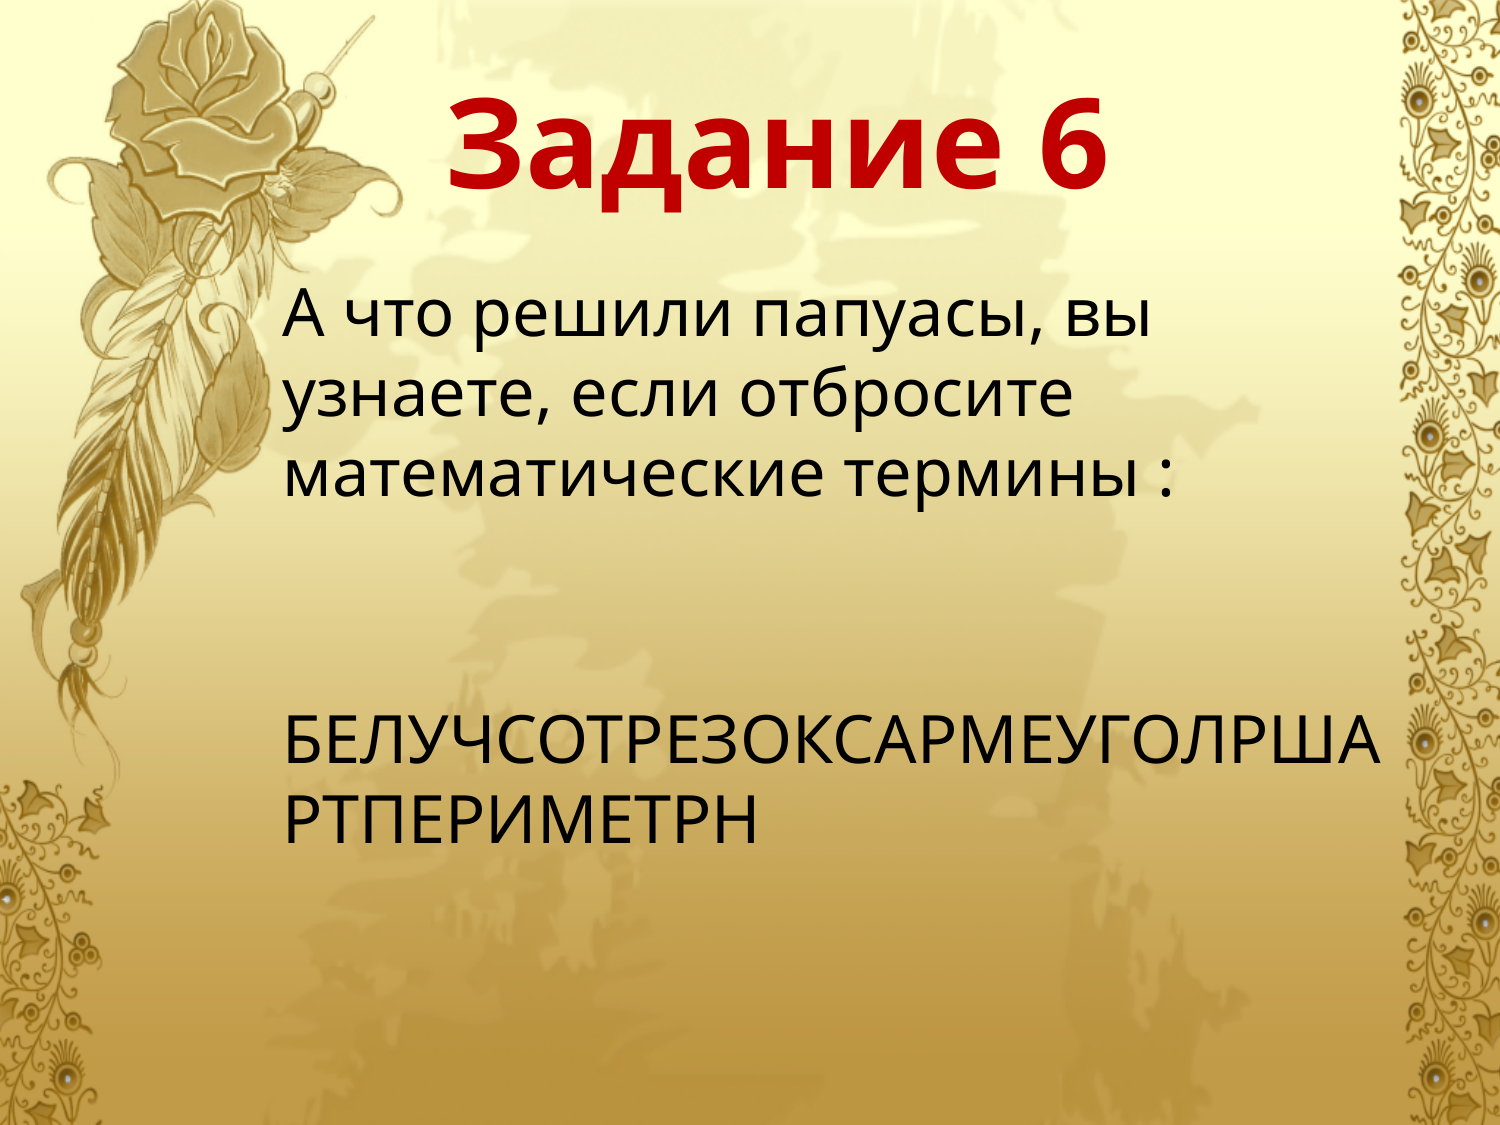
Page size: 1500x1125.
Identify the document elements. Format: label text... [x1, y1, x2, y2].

picture [0, 0, 1500, 1125]
list А что решили папуасы, вы узнаете, если отбросите математические термины : БЕЛУЧСОТРЕЗОКСАРМЕУГОЛРШАРТПЕРИМЕТРН [210, 262, 1426, 1006]
title Задание 6 [128, 45, 1425, 233]
